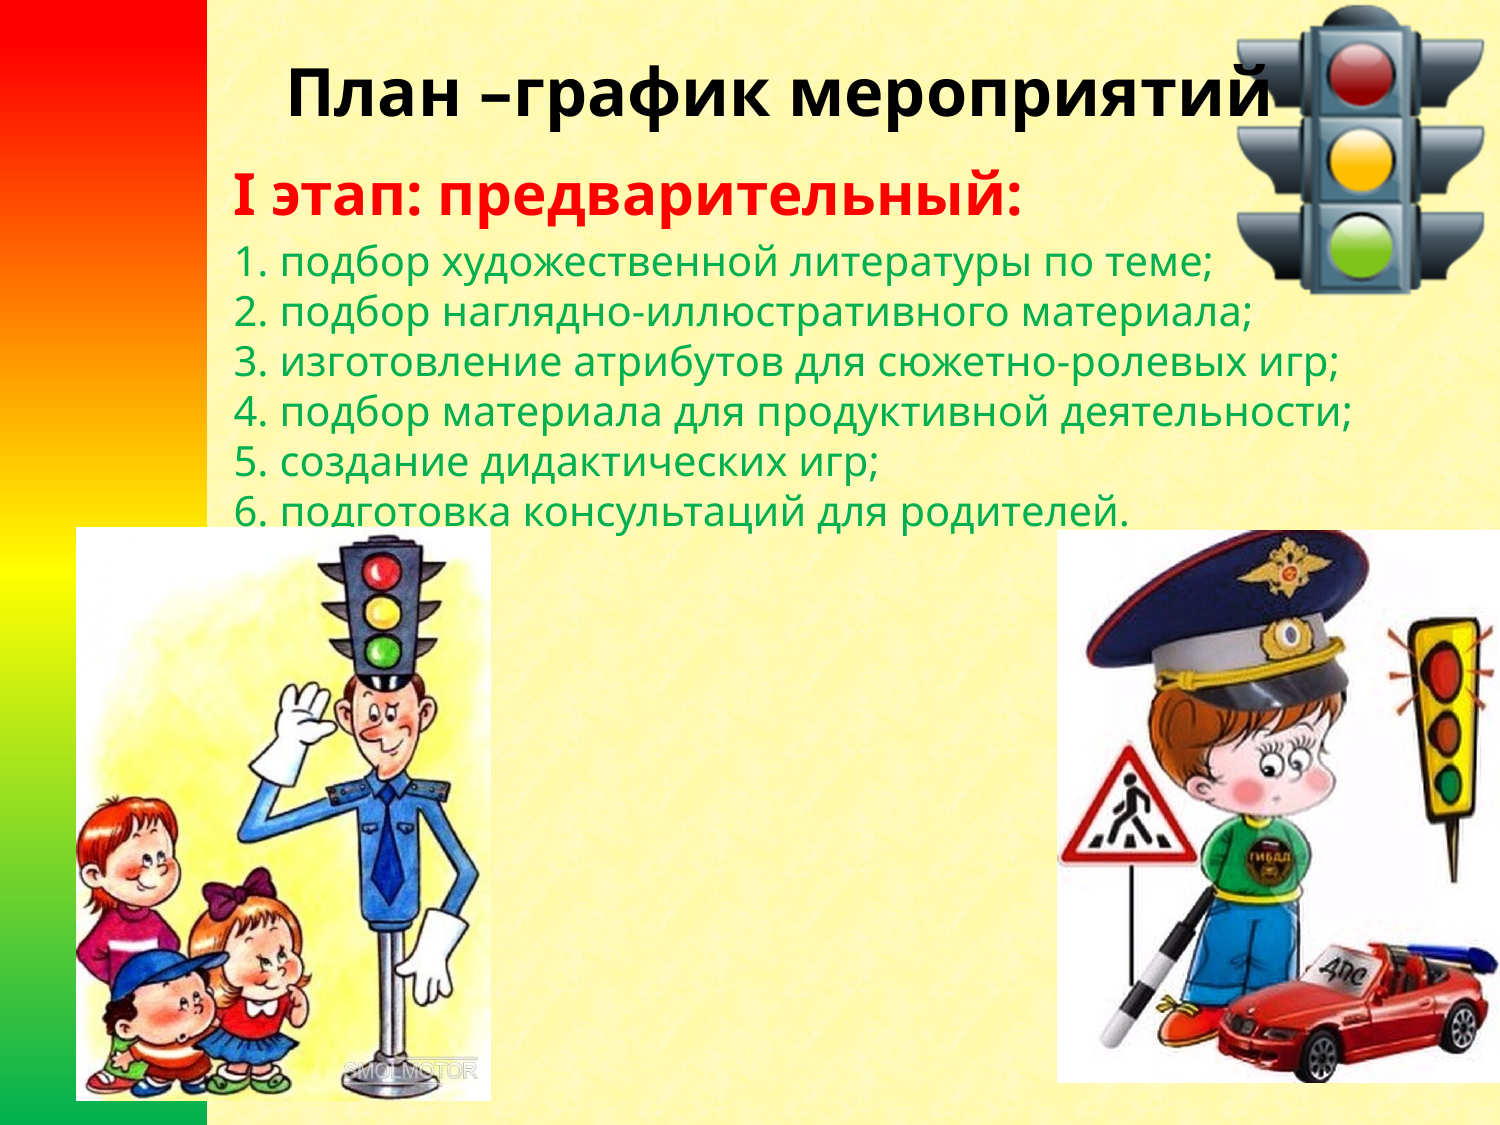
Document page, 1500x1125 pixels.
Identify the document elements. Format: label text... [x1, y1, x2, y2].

title План –график мероприятий [194, 19, 1365, 161]
picture [0, 0, 1500, 1125]
list I этап: предварительный: 1. подбор художественной литературы по теме; 2. подбор наглядно-иллюстративного материала; 3. изготовление атрибутов для сюжетно-ролевых игр; 4. подбор материала для продуктивной деятельности; 5. создание дидактических игр; 6. подготовка консультаций для родителей. [218, 149, 1388, 705]
